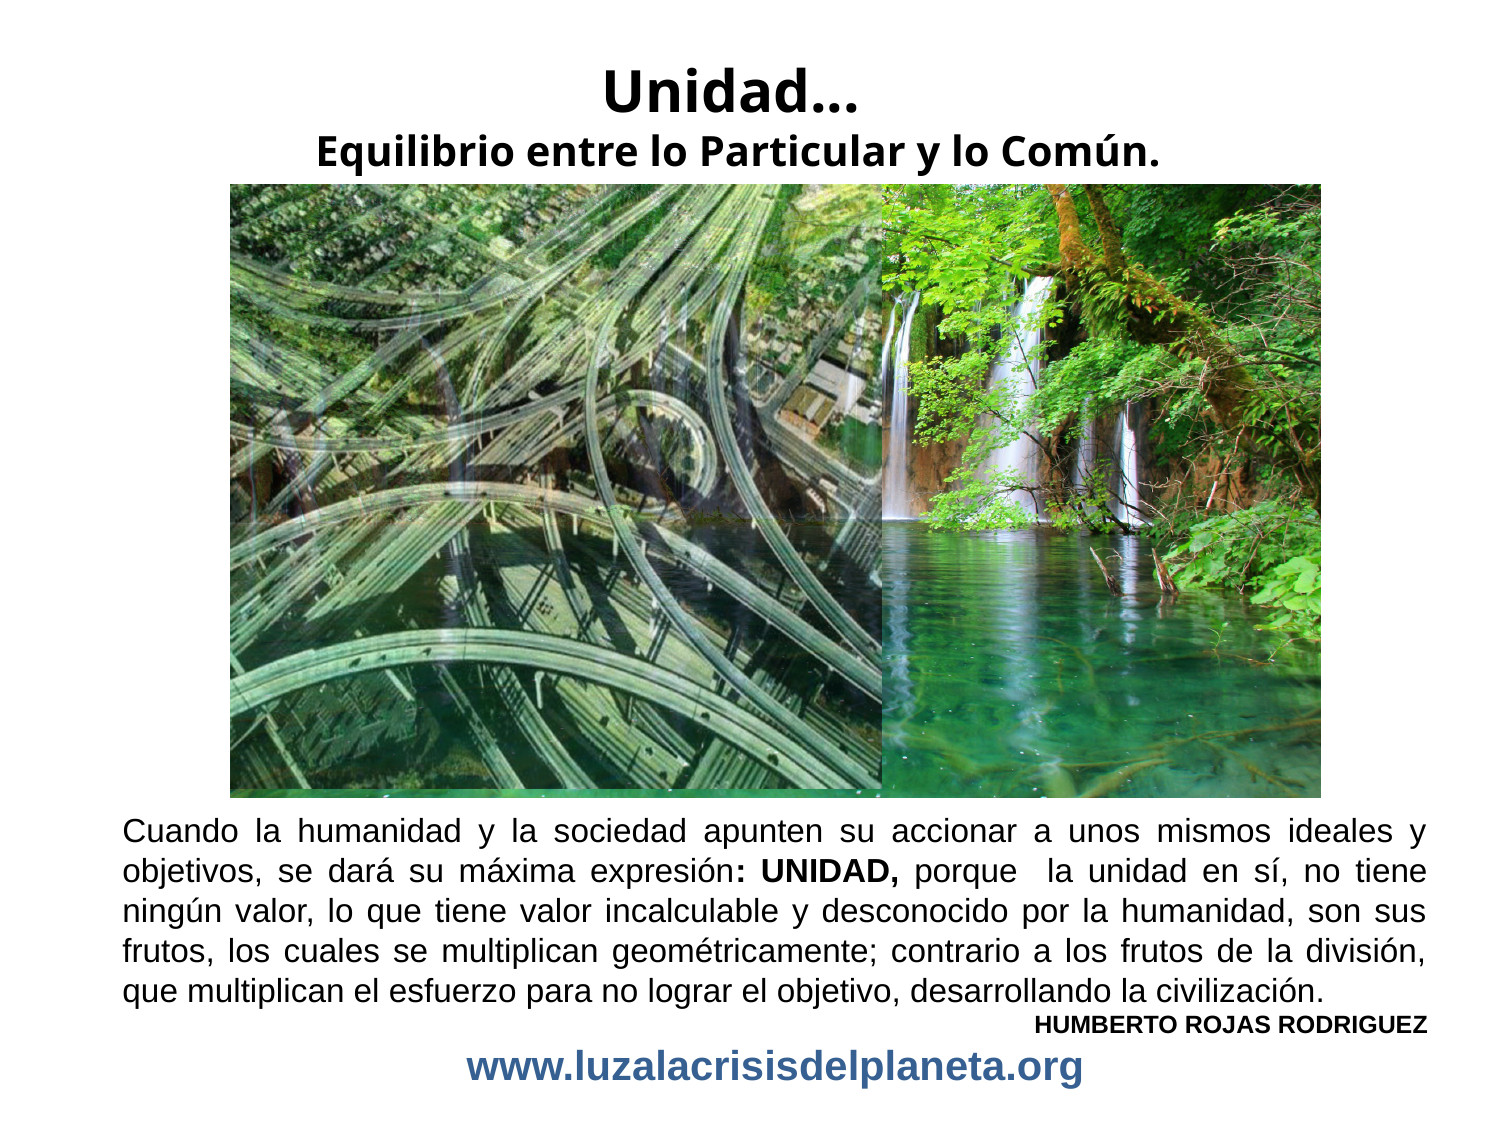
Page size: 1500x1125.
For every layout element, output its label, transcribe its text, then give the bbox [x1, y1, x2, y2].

picture [229, 184, 1321, 799]
text_box Cuando la humanidad y la sociedad apunten su accionar a unos mismos ideales y objetivos, se dará su máxima expresión: UNIDAD, porque la unidad en sí, no tiene ningún valor, lo que tiene valor incalculable y desconocido por la humanidad, son sus frutos, los cuales se multiplican geométricamente; contrario a los frutos de la división, que multiplican el esfuerzo para no lograr el objetivo, desarrollando la civilización. HUMBERTO ROJAS RODRIGUEZ www.luzalacrisisdelplaneta.org [107, 801, 1444, 1096]
title Unidad... Equilibrio entre lo Particular y lo Común. [100, 19, 1376, 261]
